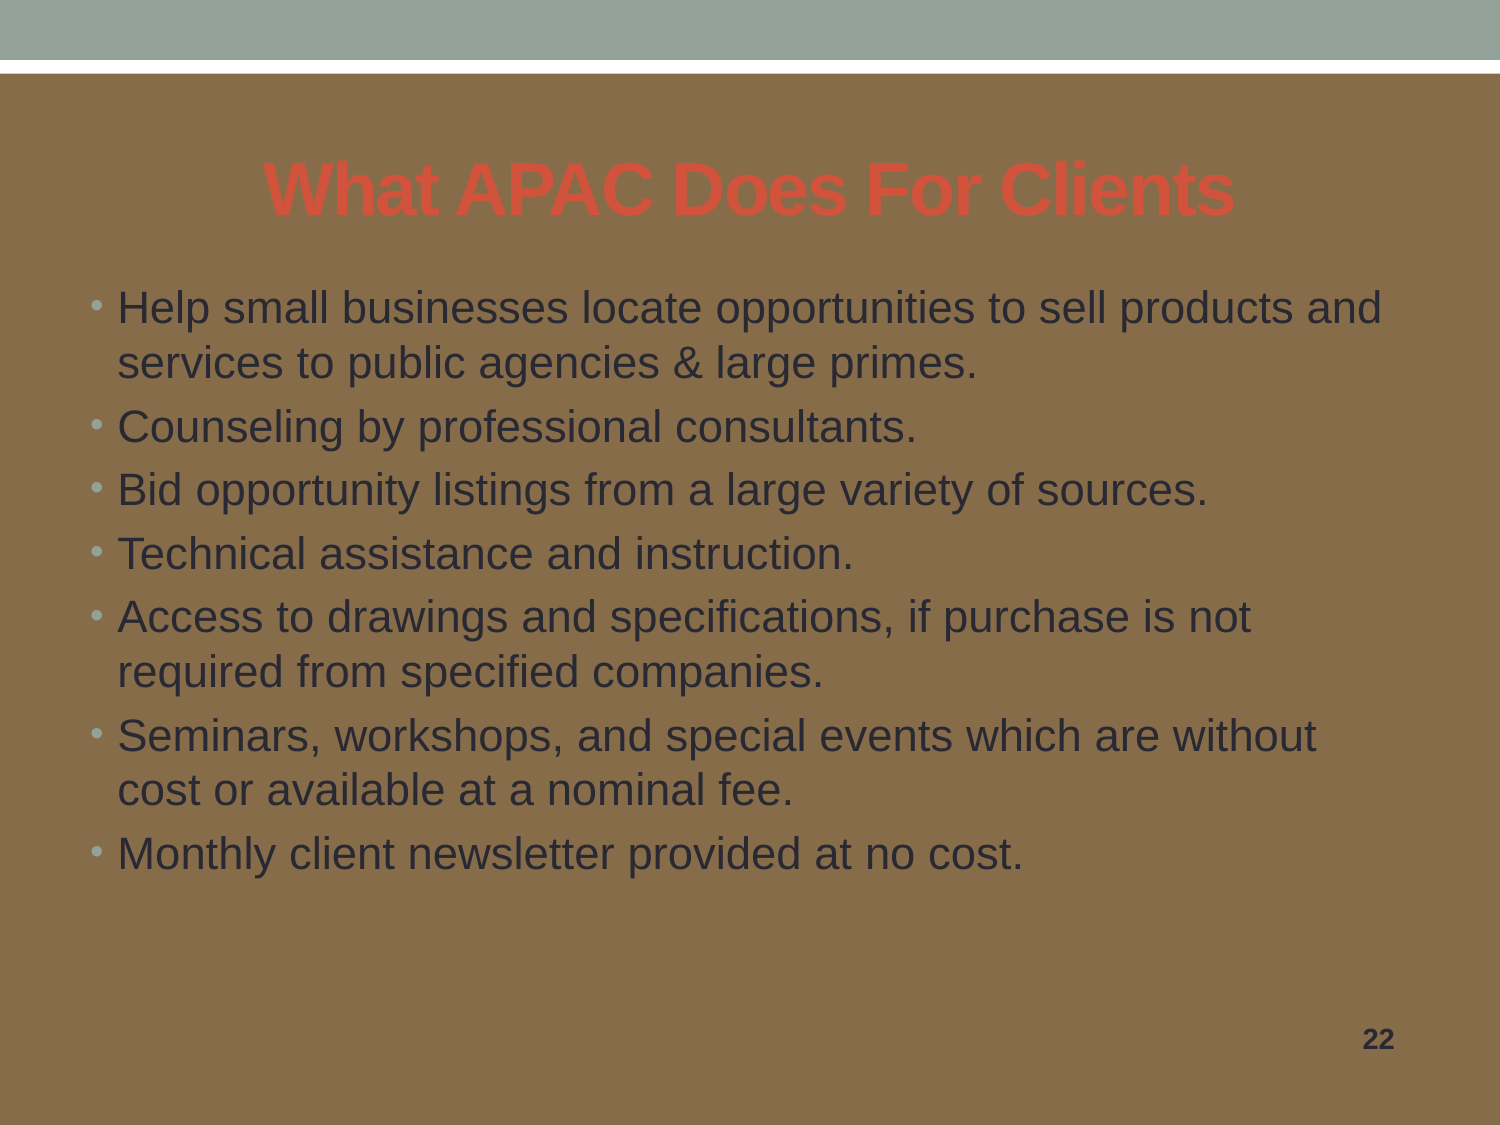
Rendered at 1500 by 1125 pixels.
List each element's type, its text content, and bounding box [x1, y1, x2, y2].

slide_number 22 [1347, 1012, 1425, 1073]
list Help small businesses locate opportunities to sell products and services to public agencies & large primes. Counseling by professional consultants. Bid opportunity listings from a large variety of sources. Technical assistance and instruction. Access to drawings and specifications, if purchase is not required from specified companies. Seminars, workshops, and special events which are without cost or available at a nominal fee. Monthly client newsletter provided at no cost. [75, 270, 1425, 889]
title What APAC Does For Clients [212, 133, 1288, 270]
